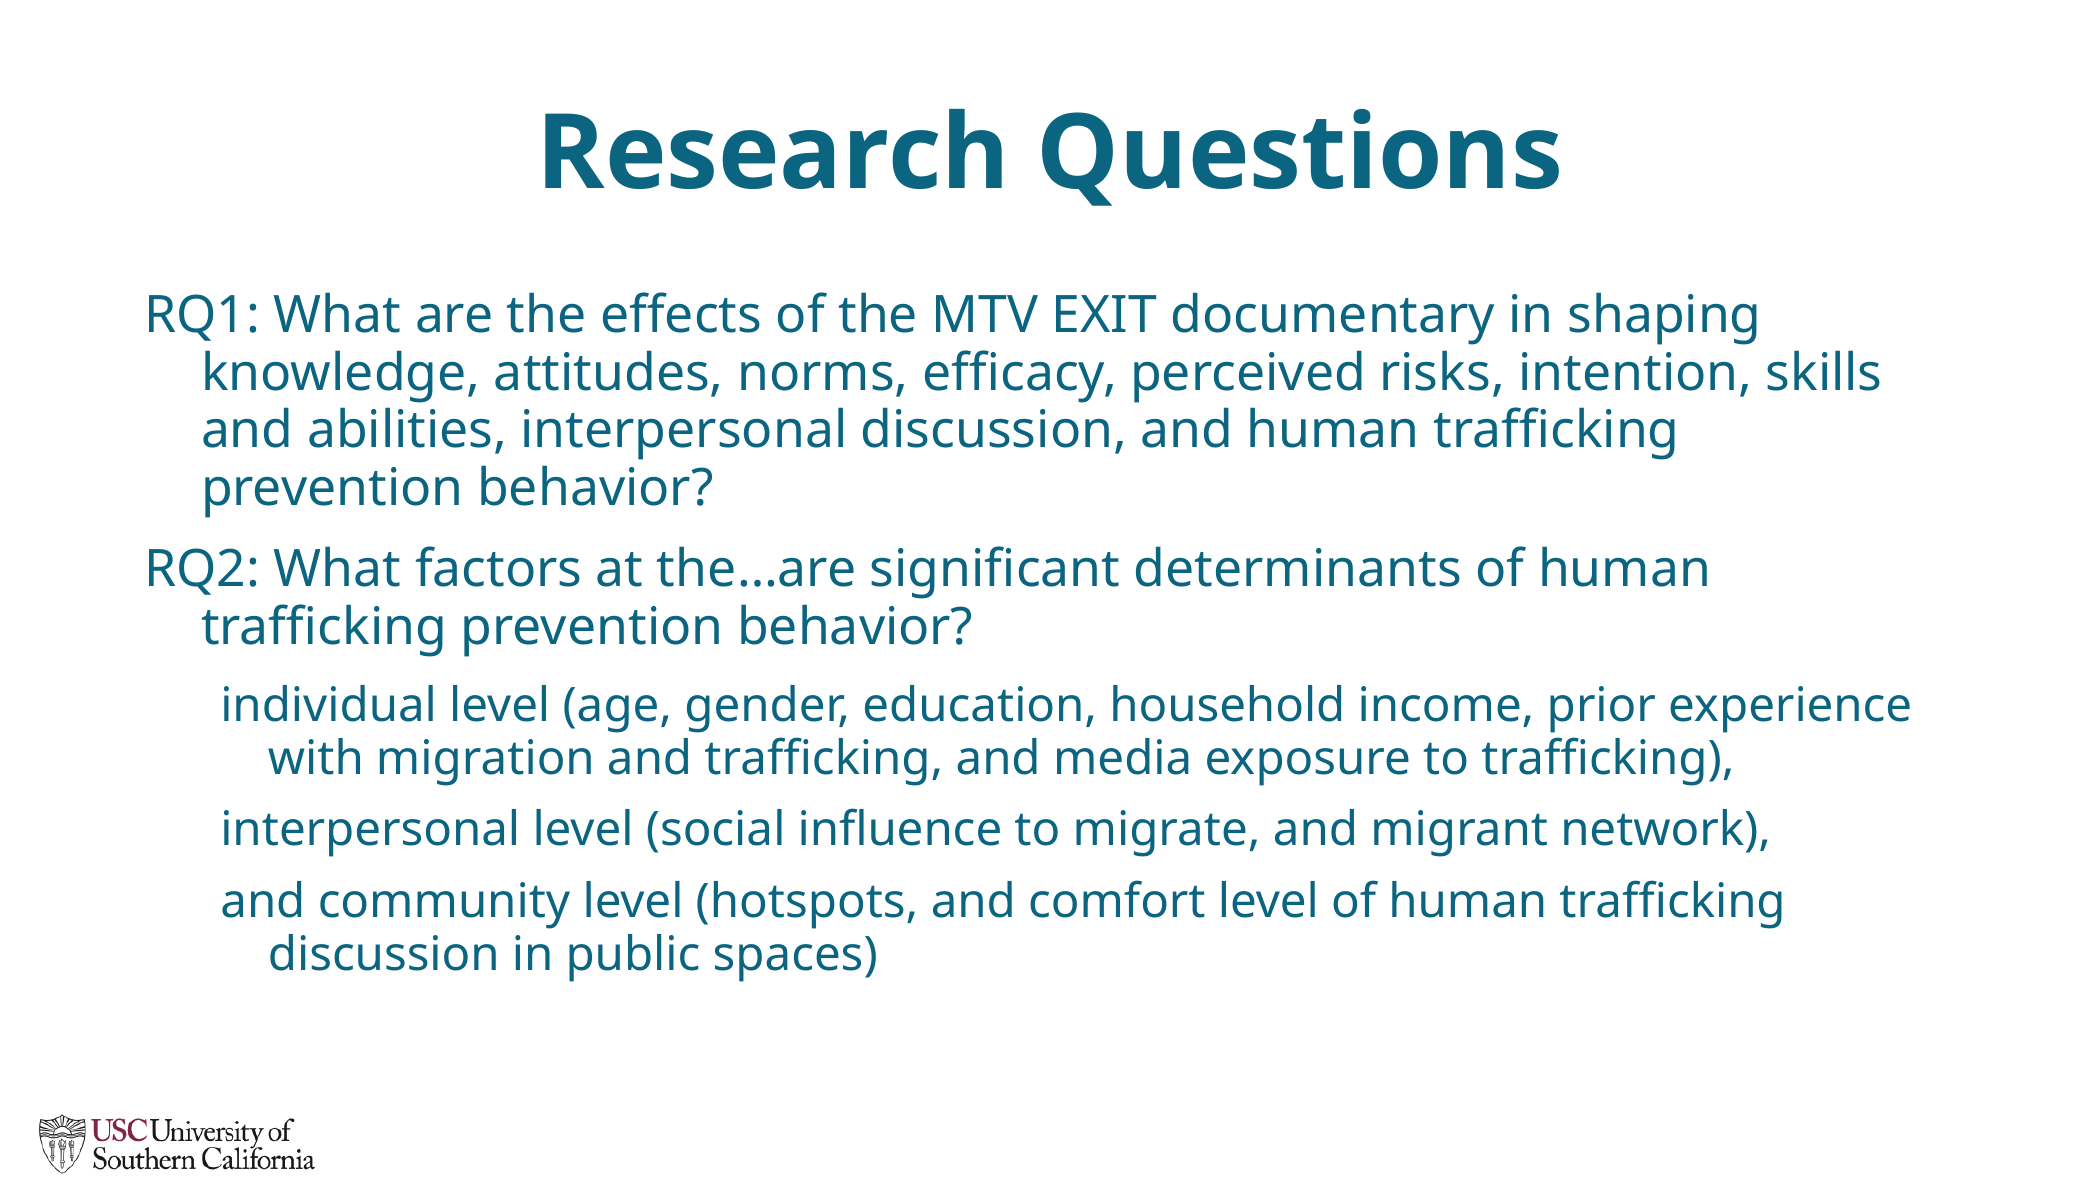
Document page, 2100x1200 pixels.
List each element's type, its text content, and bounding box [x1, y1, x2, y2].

list RQ1: What are the effects of the MTV EXIT documentary in shaping knowledge, attitudes, norms, efficacy, perceived risks, intention, skills and abilities, interpersonal discussion, and human trafficking prevention behavior? RQ2: What factors at the…are significant determinants of human trafficking prevention behavior? individual level (age, gender, education, household income, prior experience with migration and trafficking, and media exposure to trafficking), interpersonal level (social influence to migrate, and migrant network), and community level (hotspots, and comfort level of human trafficking discussion in public spaces) [144, 280, 1956, 1031]
title Research Questions [144, 39, 1956, 269]
picture [24, 1098, 325, 1185]
